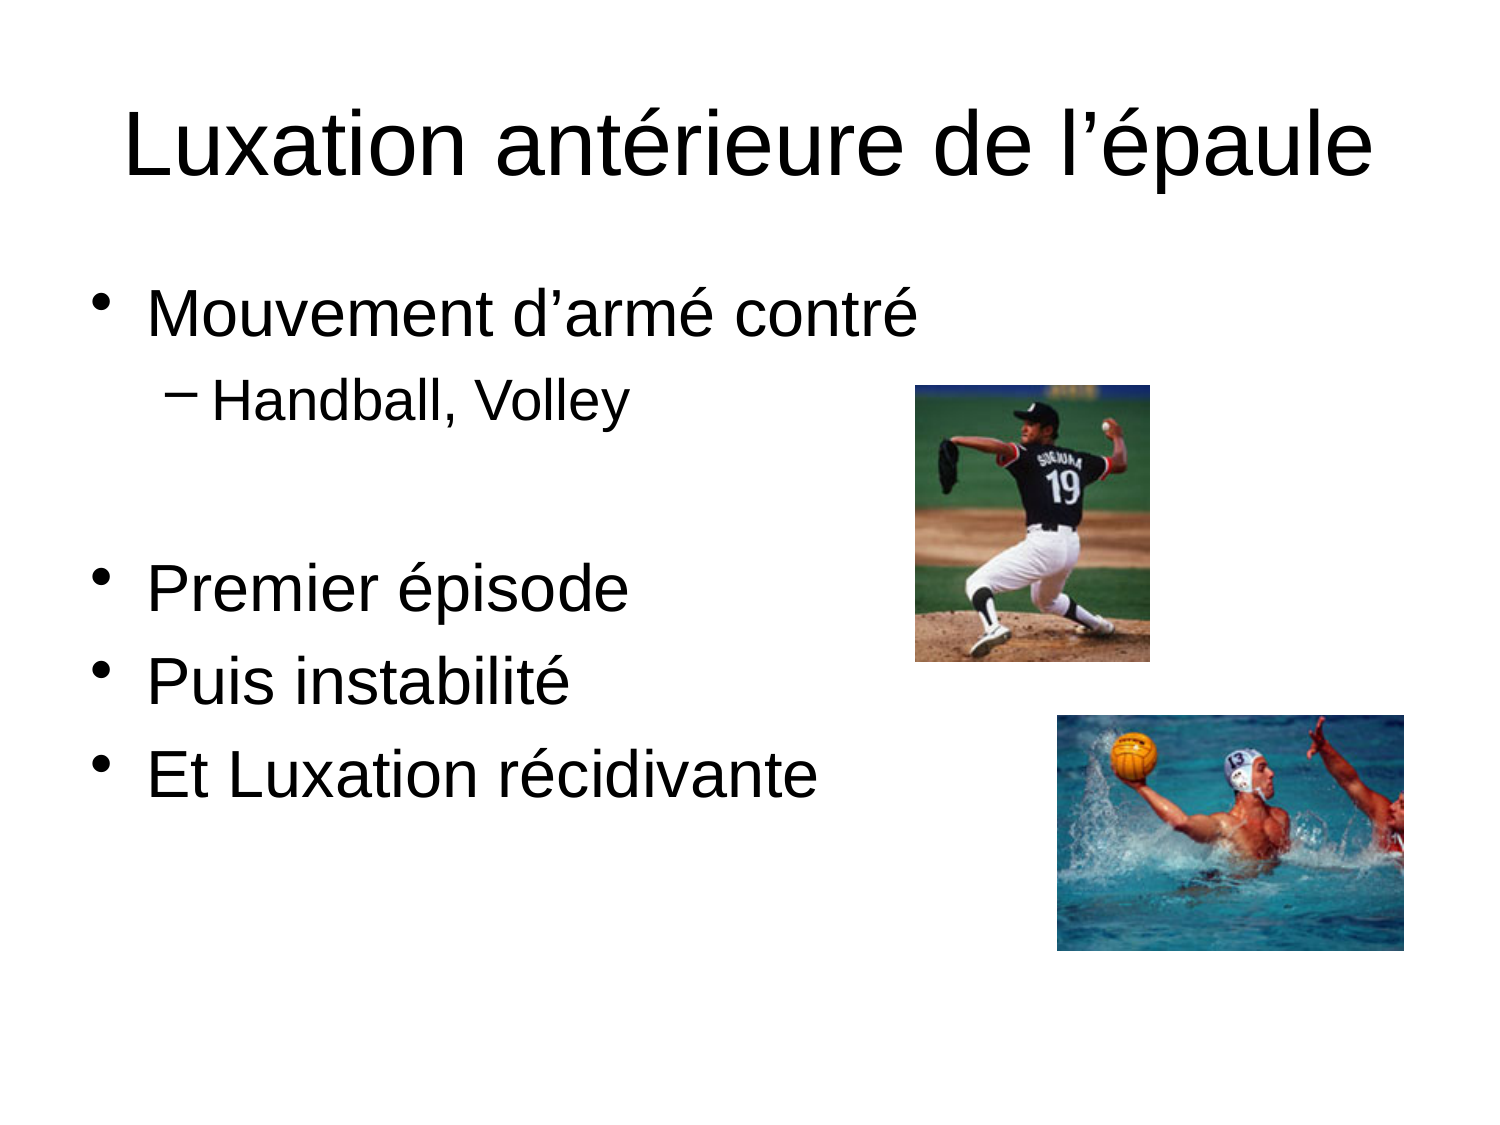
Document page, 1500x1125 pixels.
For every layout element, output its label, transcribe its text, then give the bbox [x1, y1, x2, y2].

list Mouvement d’armé contré Handball, Volley Premier épisode Puis instabilité Et Luxation récidivante [74, 262, 1426, 1006]
title Luxation antérieure de l’épaule [74, 44, 1426, 233]
picture [1056, 715, 1405, 951]
picture [915, 385, 1150, 663]
